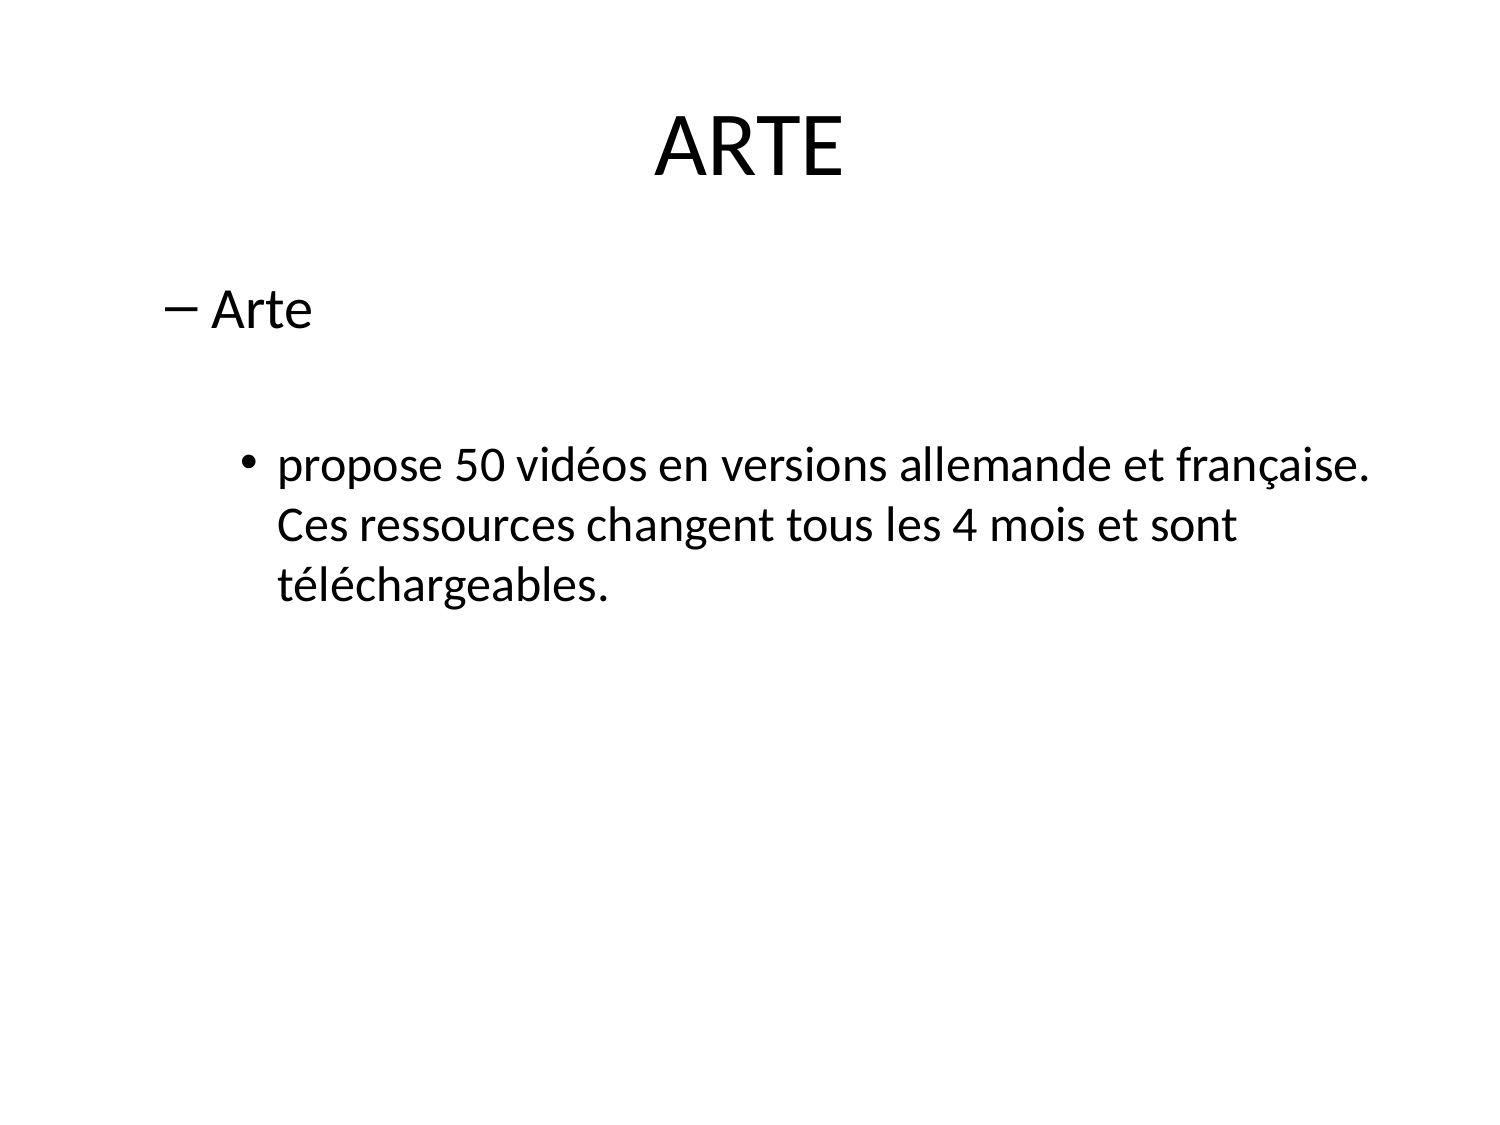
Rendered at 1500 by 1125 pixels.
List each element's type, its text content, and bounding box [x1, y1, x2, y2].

title ARTE [75, 45, 1425, 233]
list Arte propose 50 vidéos en versions allemande et française. Ces ressources changent tous les 4 mois et sont téléchargeables. [75, 262, 1425, 1005]
